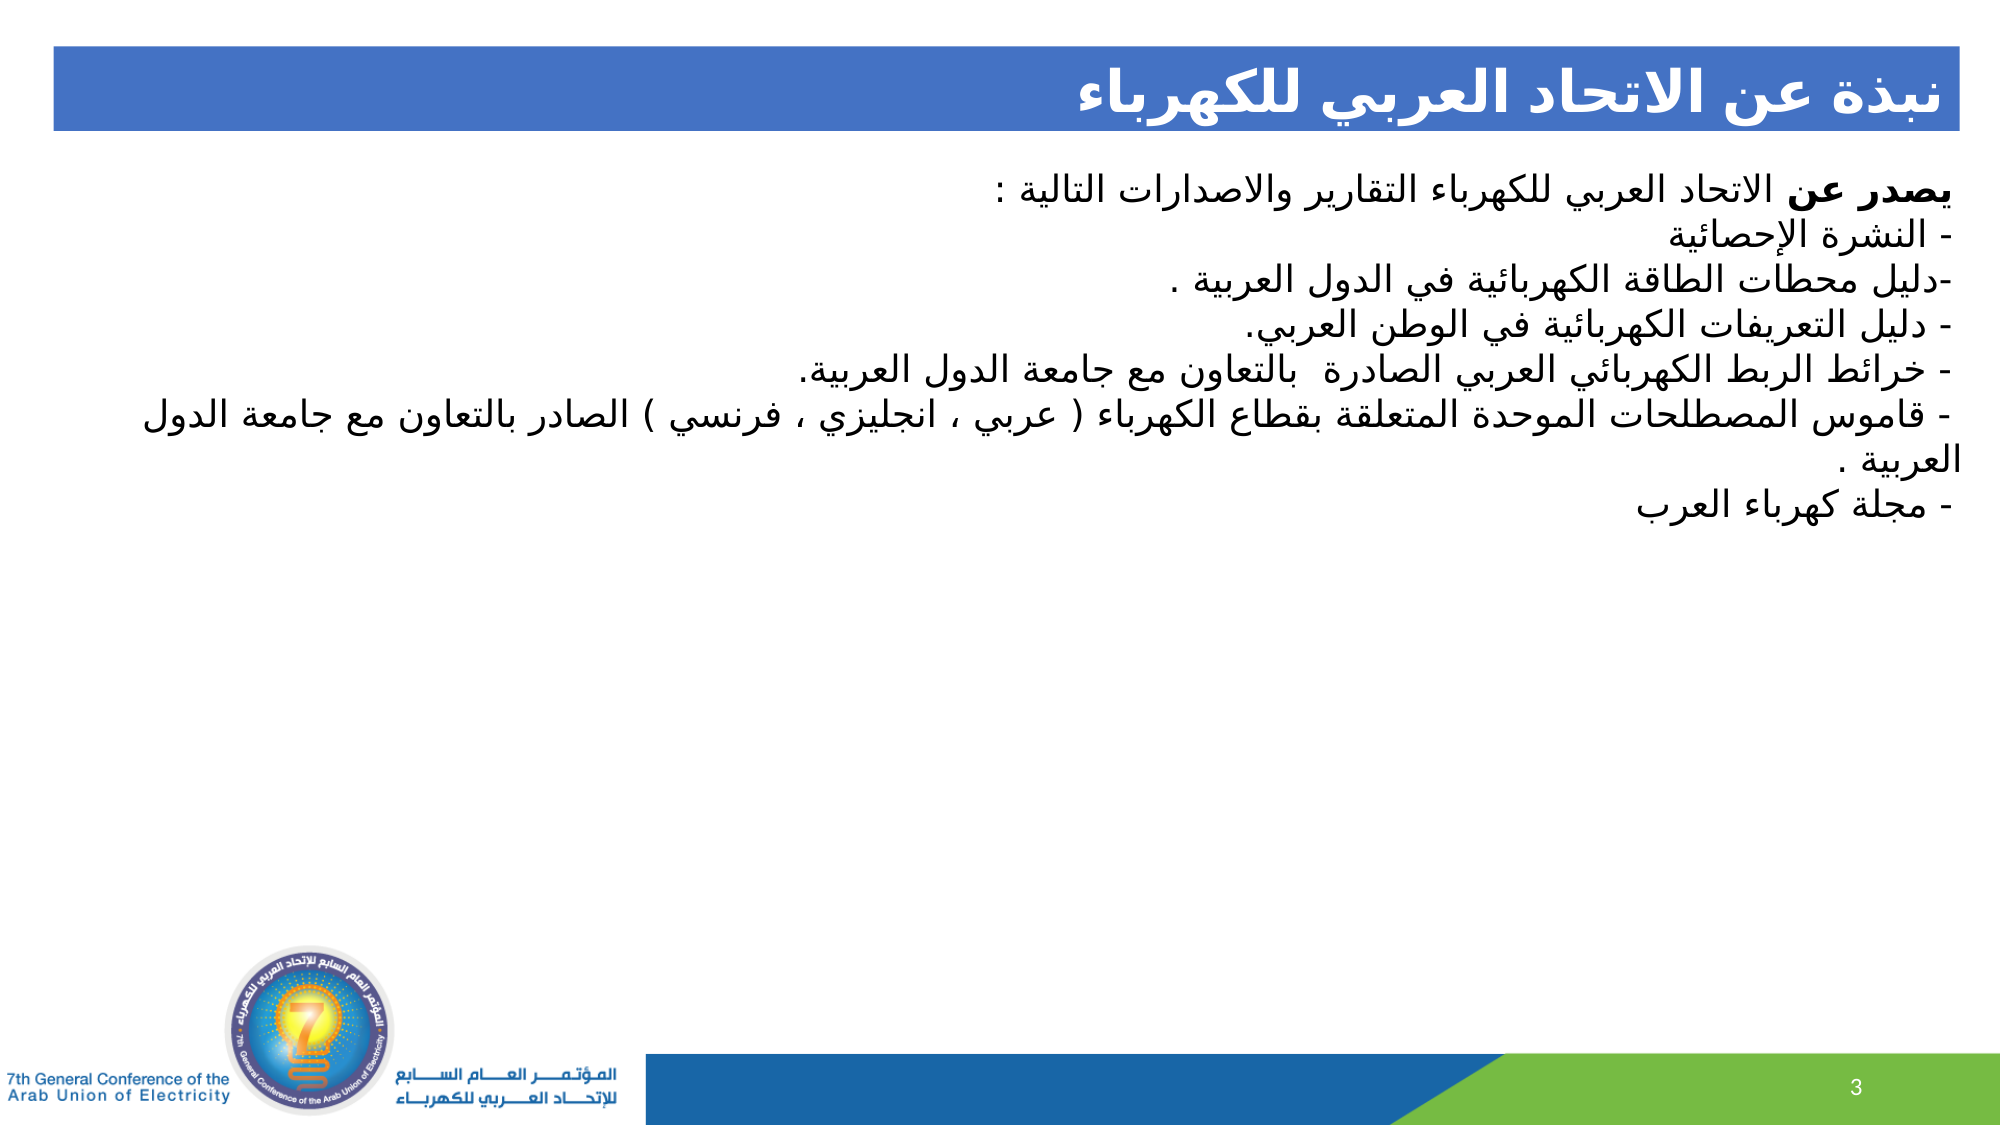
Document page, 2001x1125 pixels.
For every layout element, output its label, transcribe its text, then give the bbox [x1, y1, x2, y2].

slide_number 3 [1427, 1055, 1878, 1115]
text_box يصدر عن الاتحاد العربي للكهرباء التقارير والاصدارات التالية : - النشرة الإحصائية -دليل محطات الطاقة الكهربائية في الدول العربية . - دليل التعريفات الكهربائية في الوطن العربي. - خرائط الربط الكهربائي العربي الصادرة بالتعاون مع جامعة الدول العربية. - قاموس المصطلحات الموحدة المتعلقة بقطاع الكهرباء ( عربي ، انجليزي ، فرنسي ) الصادر بالتعاون مع جامعة الدول العربية . - مجلة كهرباء العرب [71, 157, 1978, 623]
text_box نبذة عن الاتحاد العربي للكهرباء [53, 46, 1960, 131]
picture [0, 937, 2000, 1125]
